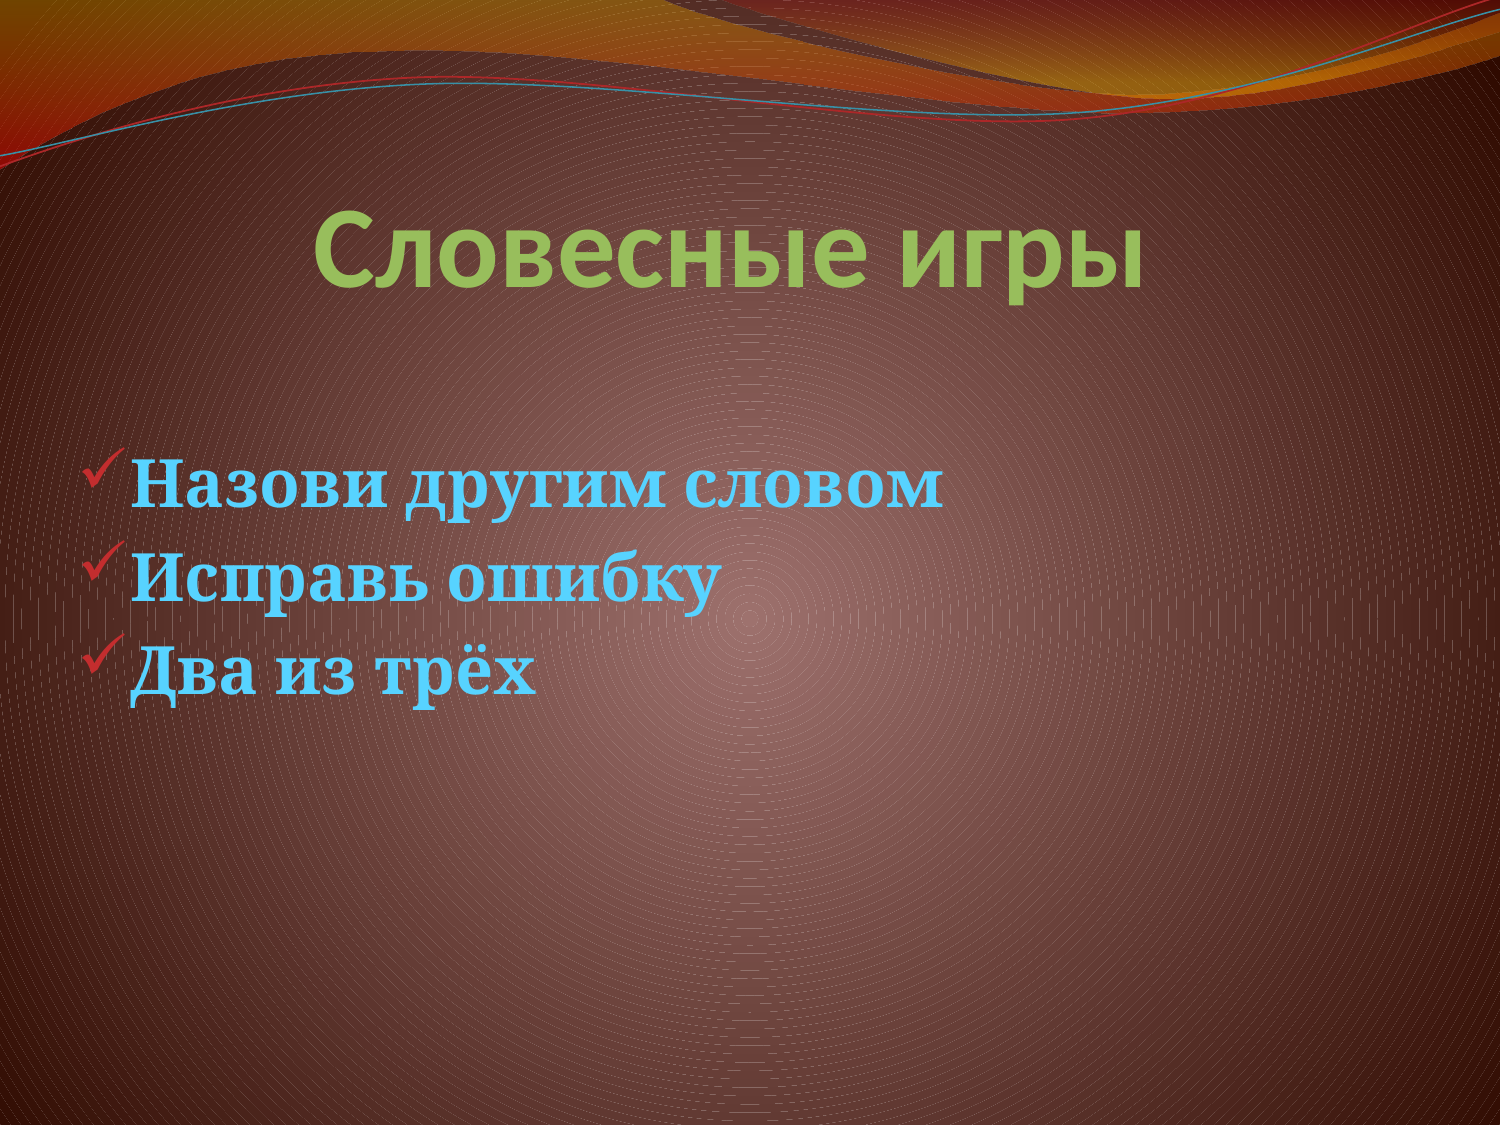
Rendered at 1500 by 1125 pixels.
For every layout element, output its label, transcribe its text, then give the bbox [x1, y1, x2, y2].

title Словесные игры [93, 152, 1369, 311]
list Назови другим словом Исправь ошибку Два из трёх [70, 433, 1346, 682]
